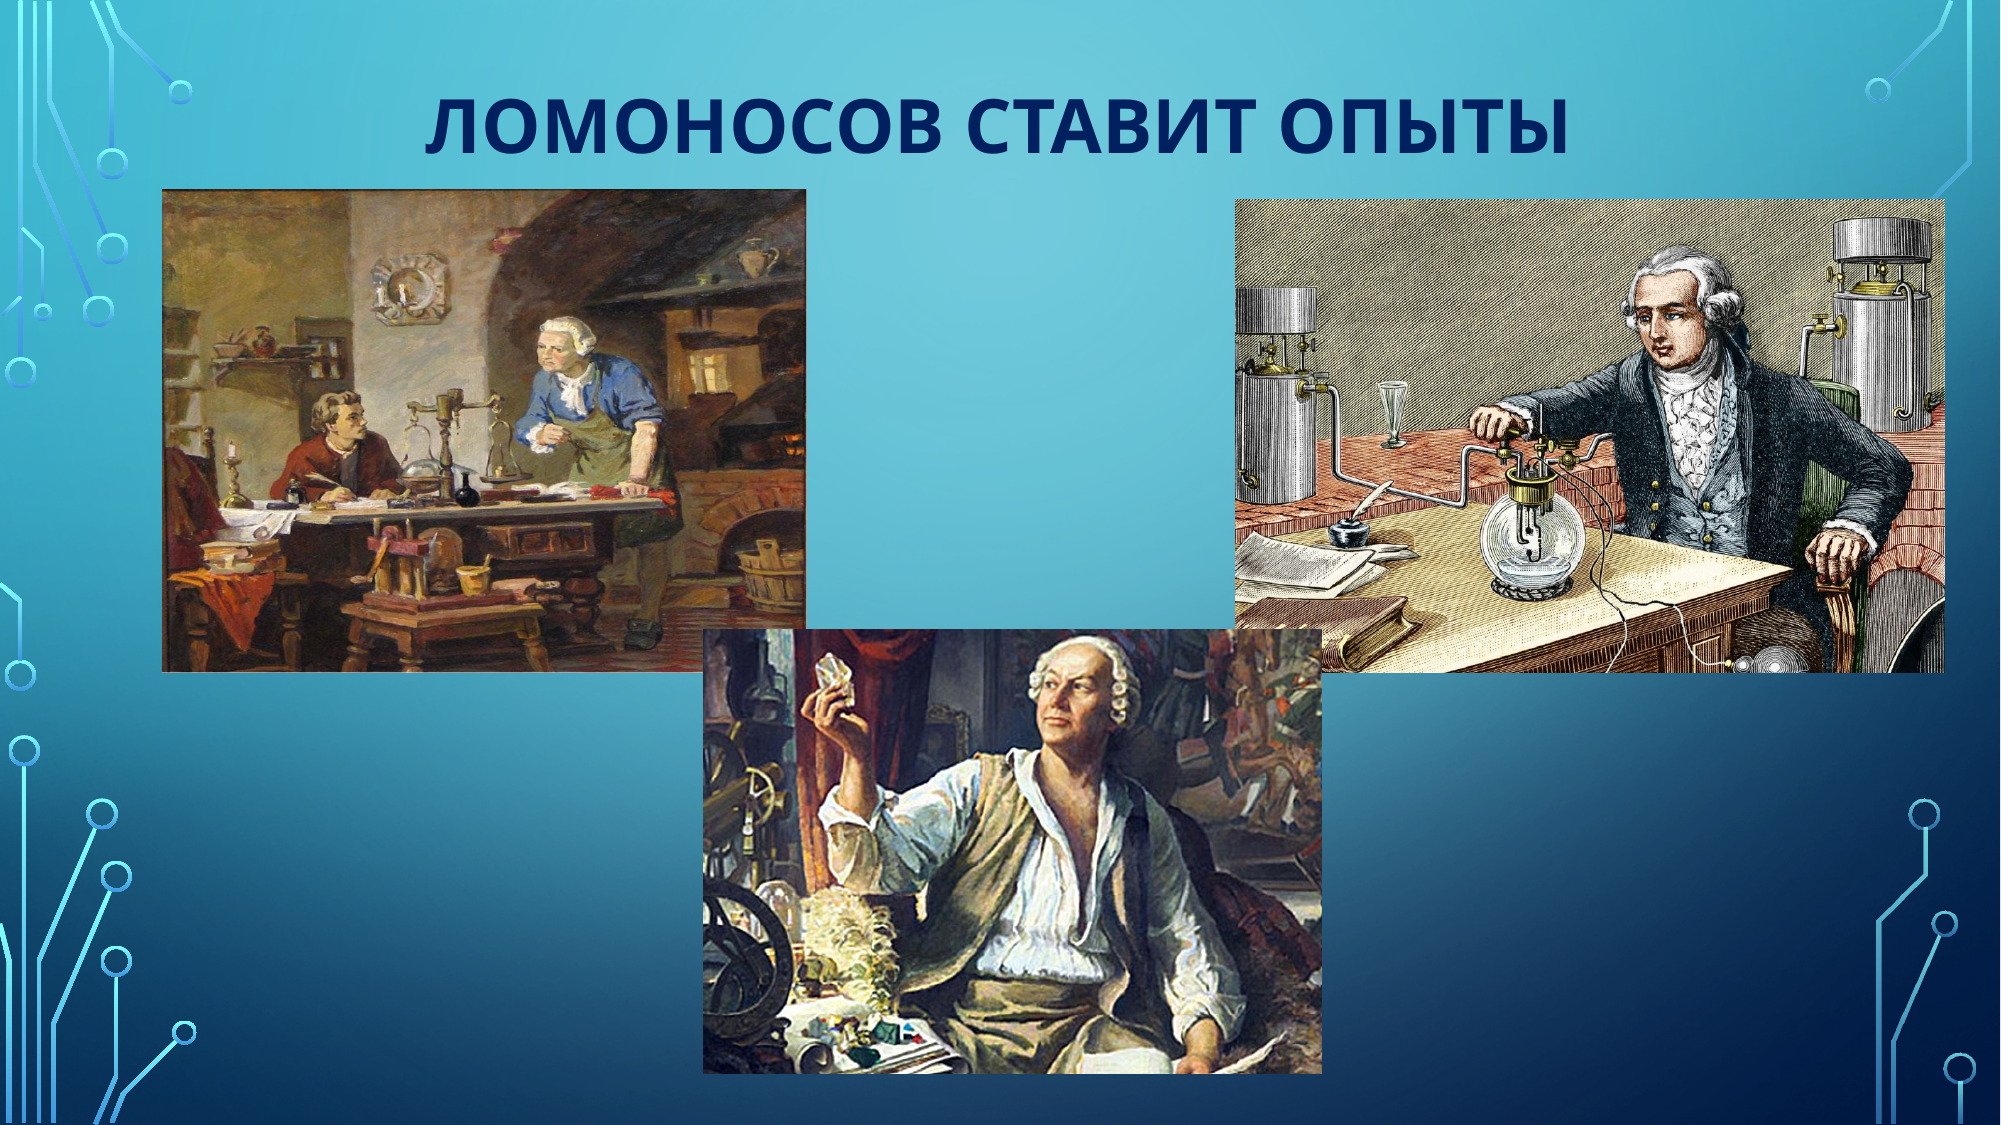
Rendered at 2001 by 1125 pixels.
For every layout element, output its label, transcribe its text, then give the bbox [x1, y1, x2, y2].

title Ломоносов ставит опыты [187, 34, 1813, 225]
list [161, 189, 807, 673]
picture [703, 199, 1946, 1074]
